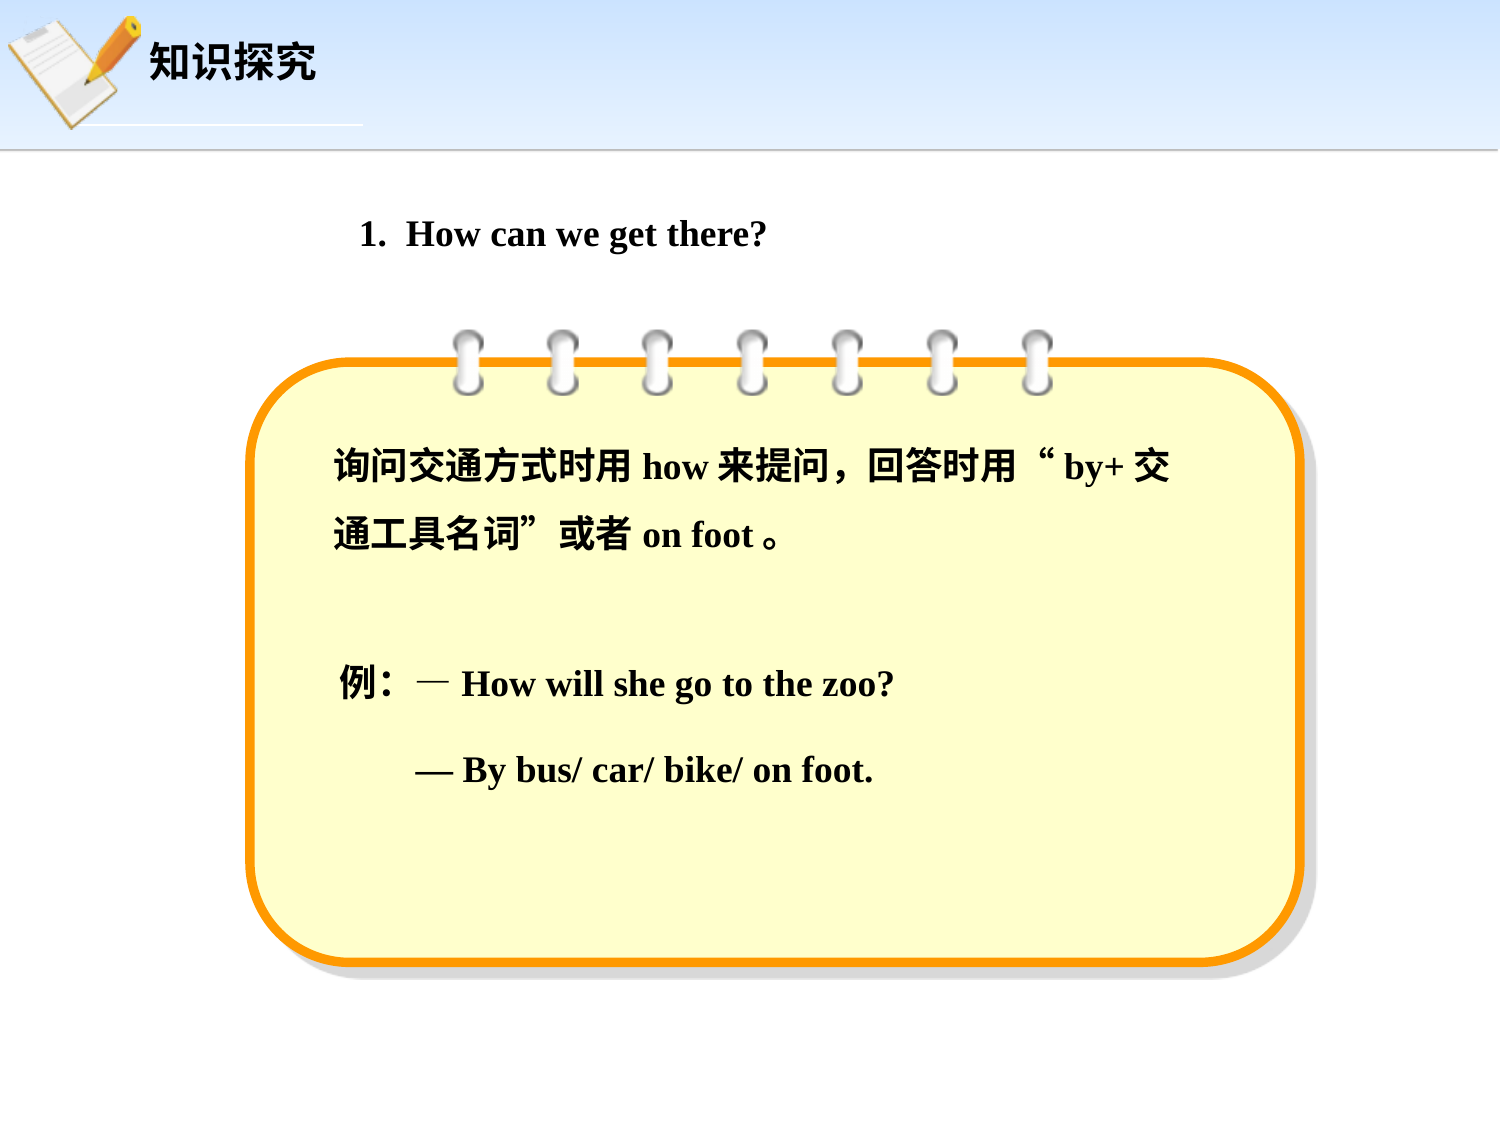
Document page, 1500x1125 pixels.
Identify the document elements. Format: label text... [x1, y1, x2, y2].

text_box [8, 2, 364, 130]
text_box 1. How can we get there? [187, 179, 940, 262]
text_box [249, 328, 1301, 963]
